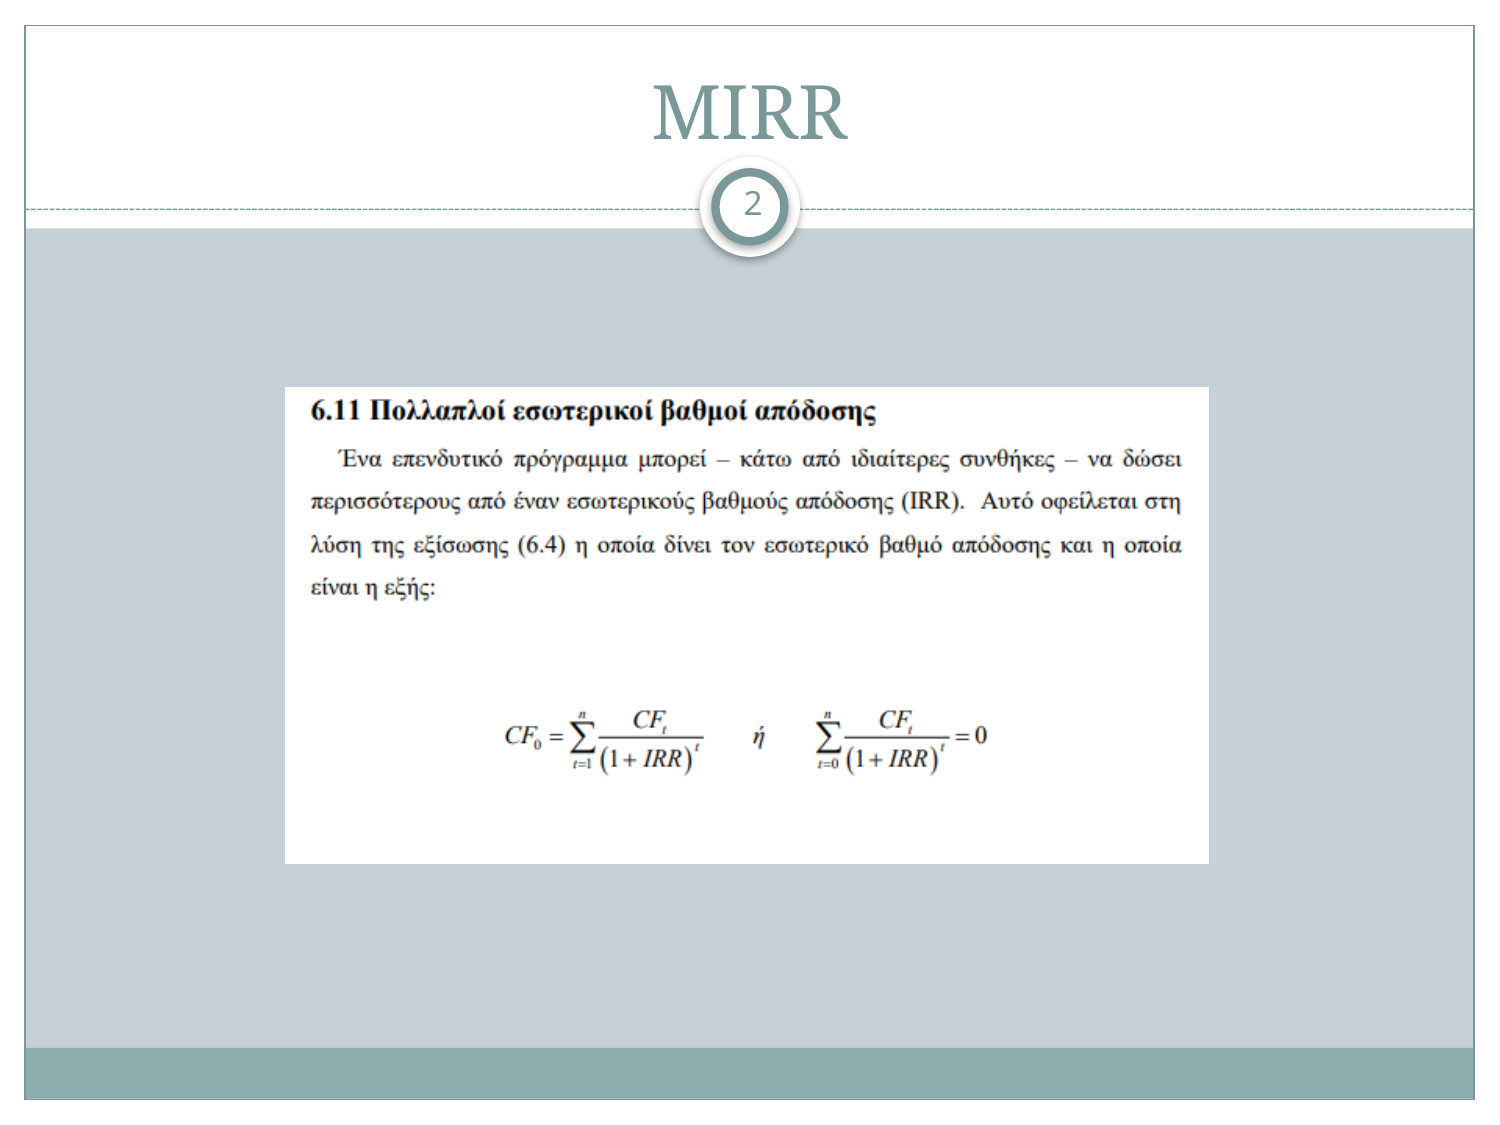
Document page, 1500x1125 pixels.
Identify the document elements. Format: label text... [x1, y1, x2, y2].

slide_number 2 [715, 168, 791, 241]
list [285, 386, 1209, 864]
title MIRR [49, 37, 1450, 162]
